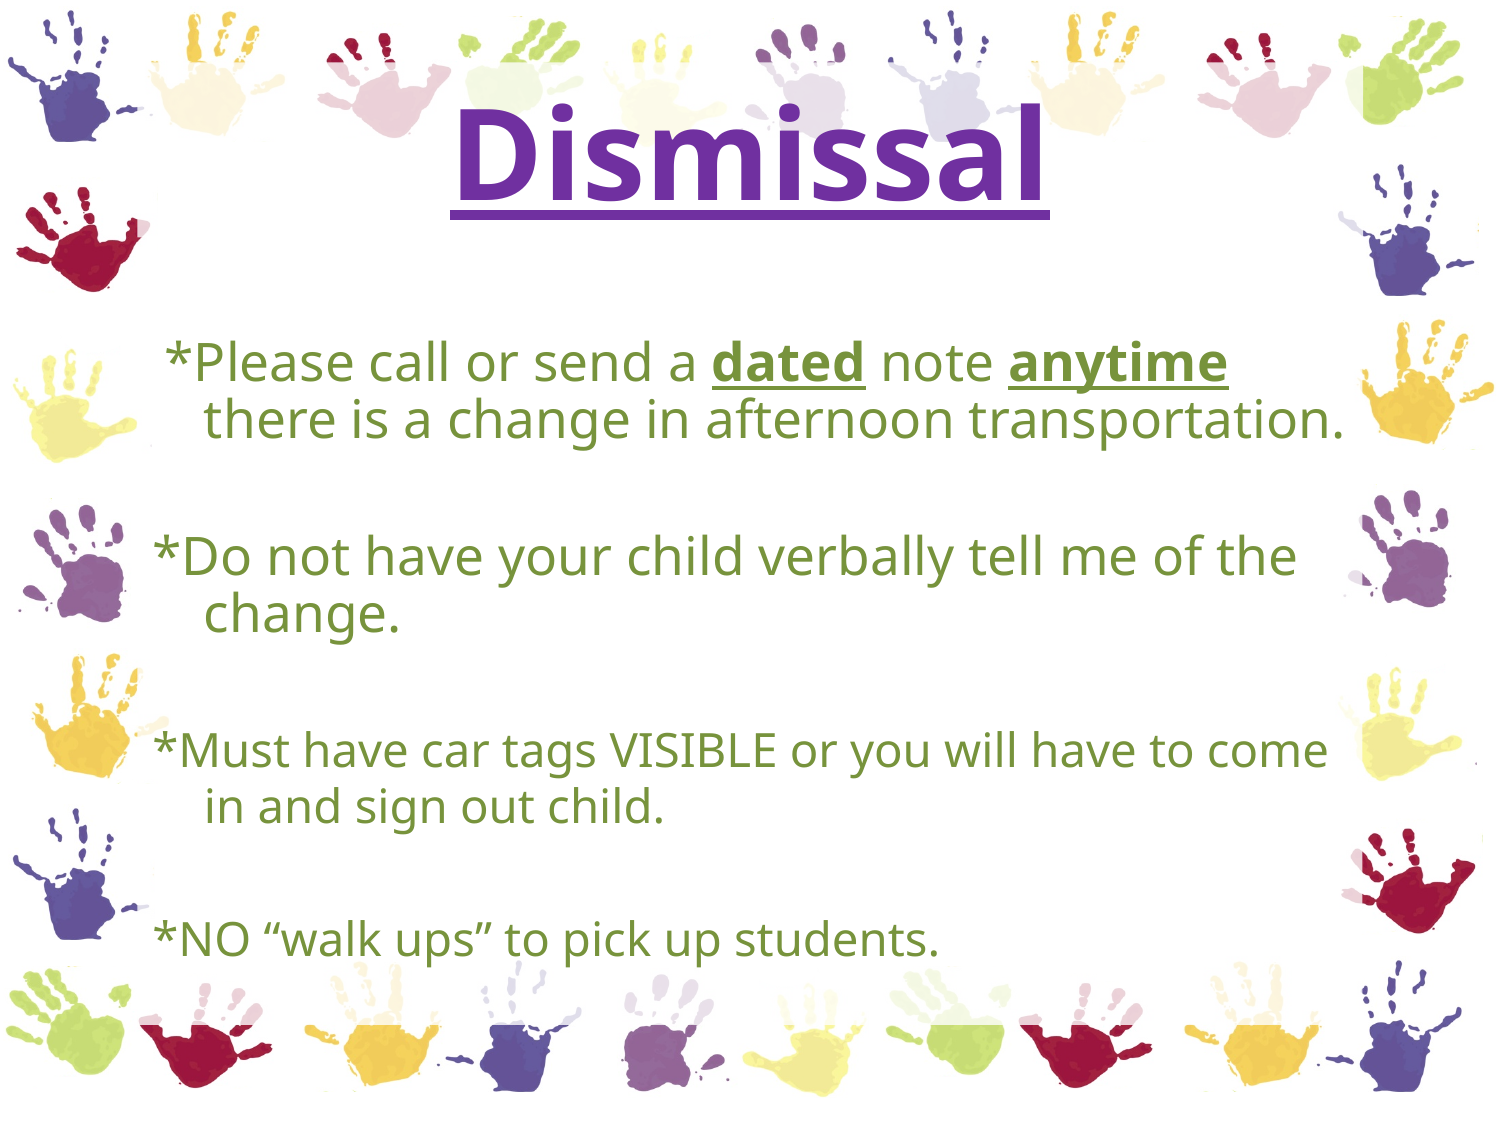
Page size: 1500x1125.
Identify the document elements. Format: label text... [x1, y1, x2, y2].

picture [600, 18, 869, 62]
title Dismissal [137, 62, 1364, 238]
picture [1178, 956, 1466, 1092]
list *Please call or send a dated note anytime there is a change in afternoon transportation. *Do not have your child verbally tell me of the change. *Must have car tags VISIBLE or you will have to come in and sign out child. *NO “walk ups” to pick up students. [137, 299, 1363, 1025]
picture [23, 648, 137, 784]
picture [1363, 484, 1472, 616]
picture [883, 1025, 1164, 1089]
picture [10, 334, 137, 466]
picture [600, 1025, 869, 1100]
picture [1363, 652, 1477, 784]
picture [8, 804, 137, 940]
picture [4, 170, 158, 293]
picture [3, 6, 291, 142]
picture [883, 6, 1171, 62]
picture [3, 966, 284, 1089]
picture [1333, 160, 1479, 296]
picture [16, 498, 137, 631]
picture [1363, 812, 1483, 935]
picture [1363, 314, 1500, 450]
picture [305, 16, 586, 62]
picture [298, 1025, 586, 1092]
picture [1185, 16, 1466, 139]
